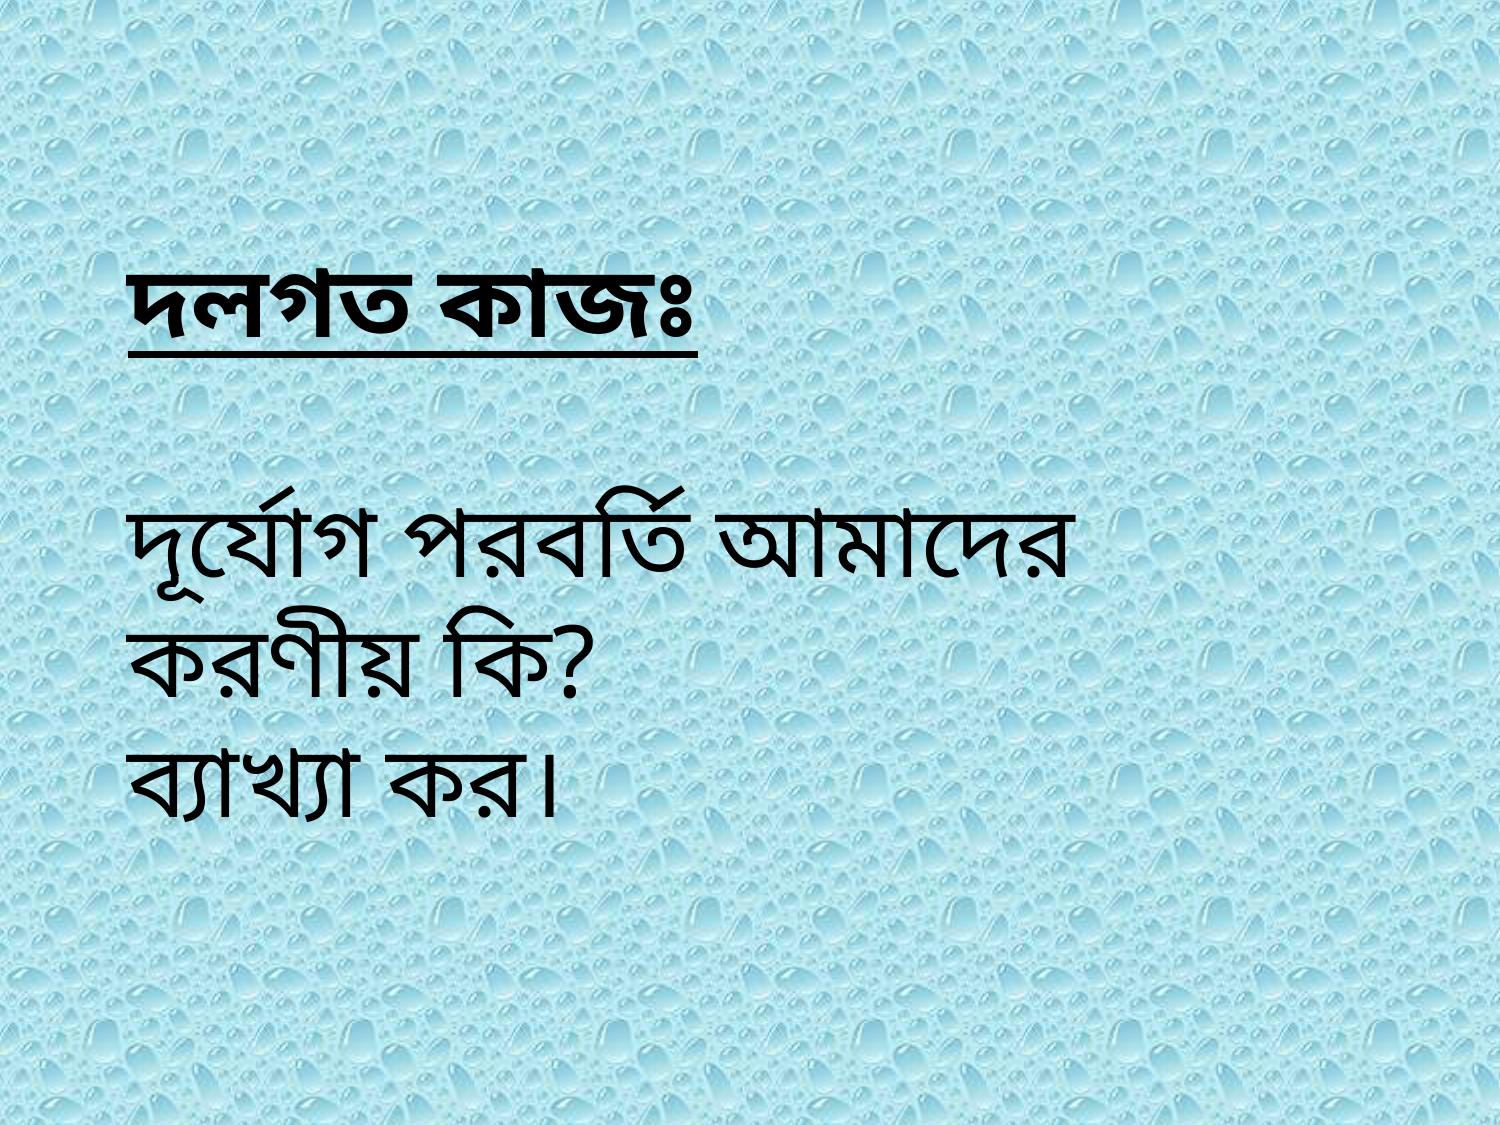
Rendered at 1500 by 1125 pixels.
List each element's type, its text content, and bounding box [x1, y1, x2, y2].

picture [0, 0, 1500, 1125]
title দলগত কাজঃ দূর্যোগ পরবর্তি আমাদের করণীয় কি? ব্যাখ্যা কর। [112, 99, 1338, 975]
